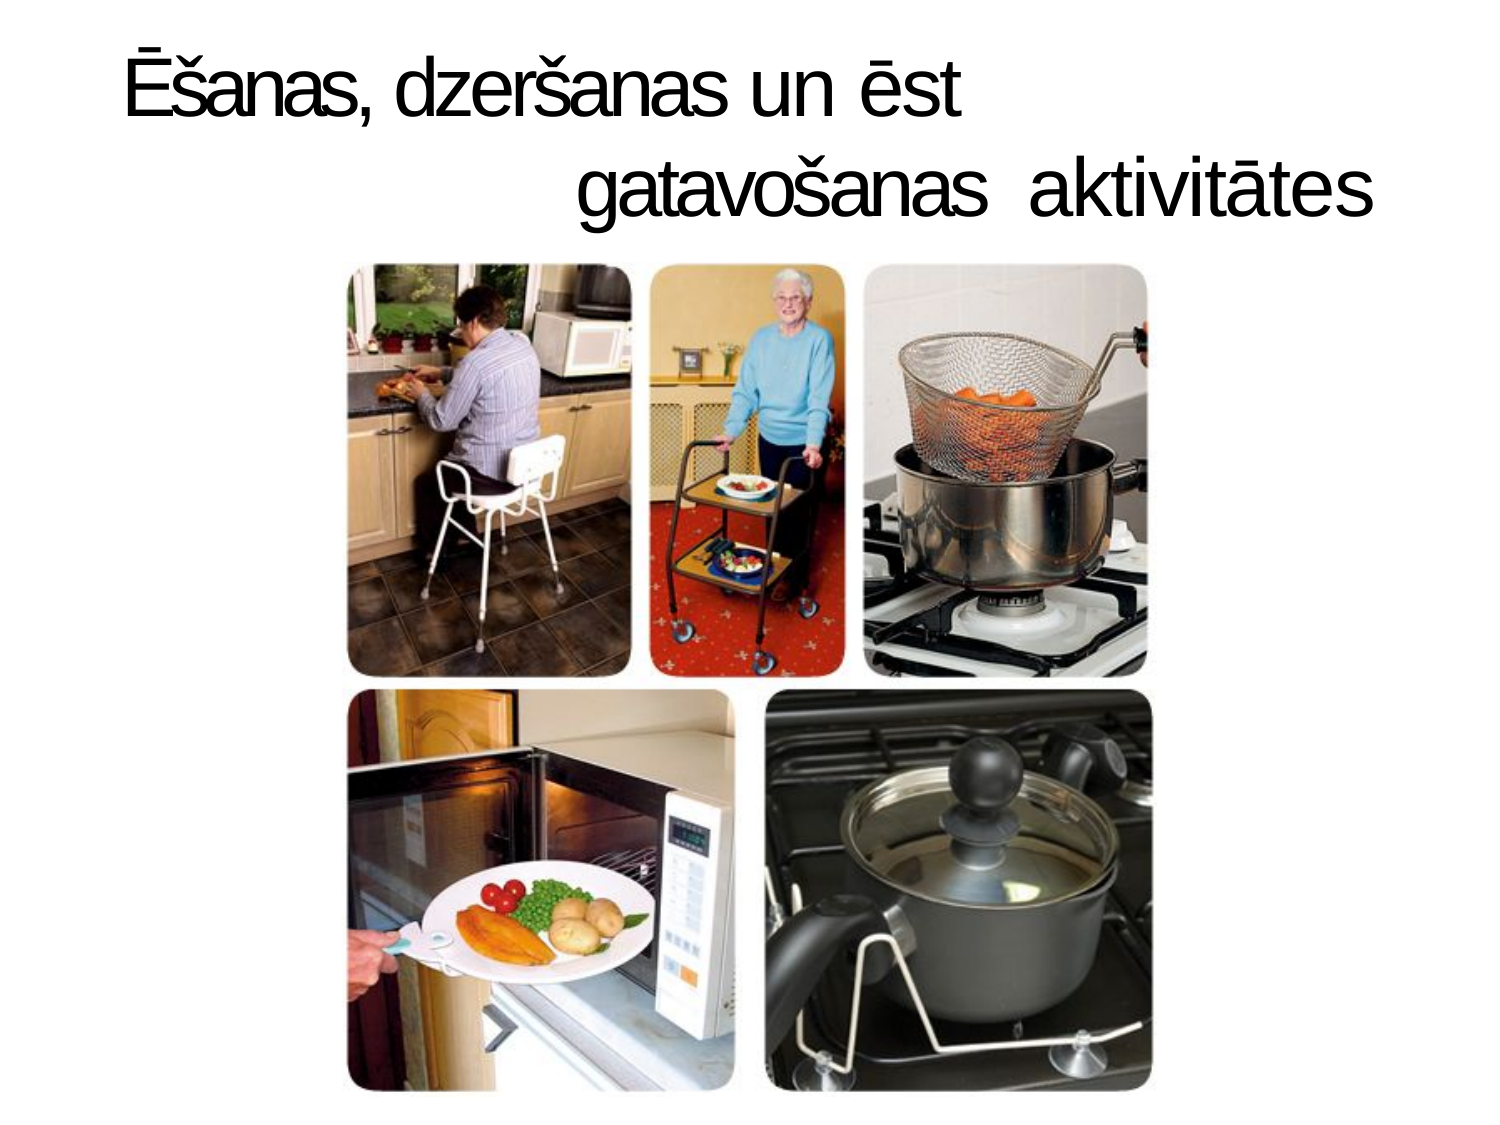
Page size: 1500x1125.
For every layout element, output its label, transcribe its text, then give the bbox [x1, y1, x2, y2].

title Ēšanas, dzeršanas un ēst gatavošanas aktivitātes [117, 31, 1382, 234]
picture [342, 262, 1158, 1097]
